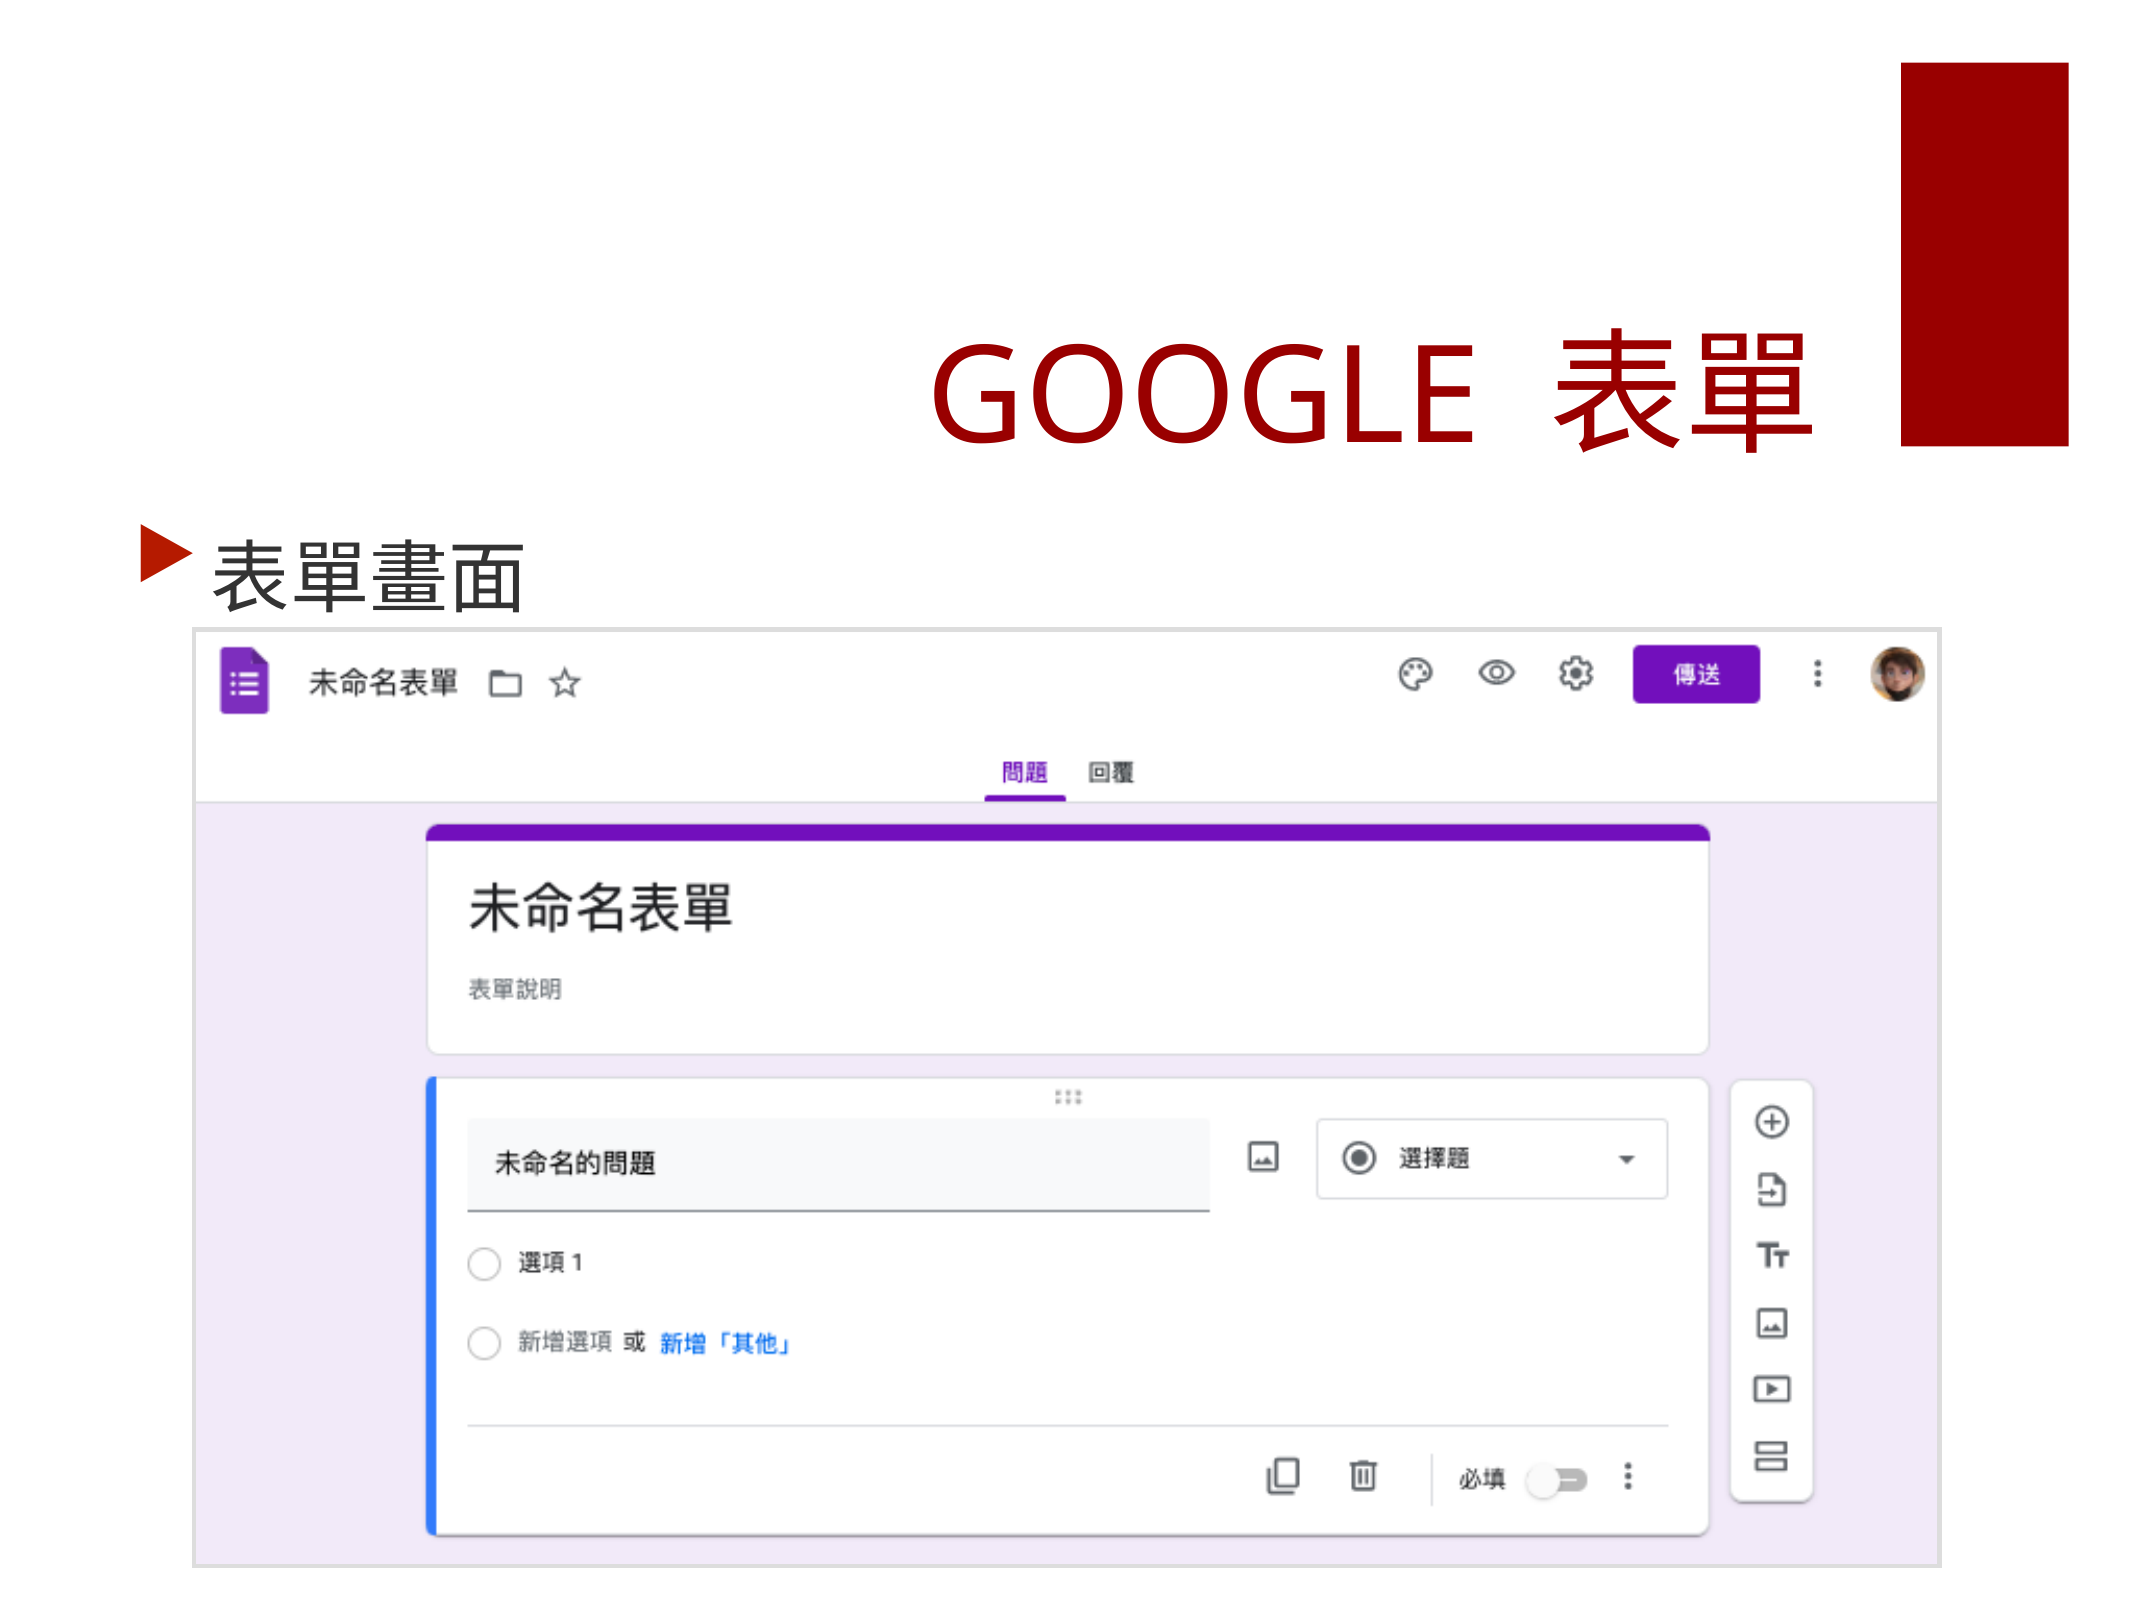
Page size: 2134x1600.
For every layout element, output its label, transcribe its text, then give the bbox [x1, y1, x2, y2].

picture [195, 631, 1938, 1565]
list 表單畫面 [106, 516, 1833, 1426]
title GOOGLE 表單 [106, 212, 1832, 481]
